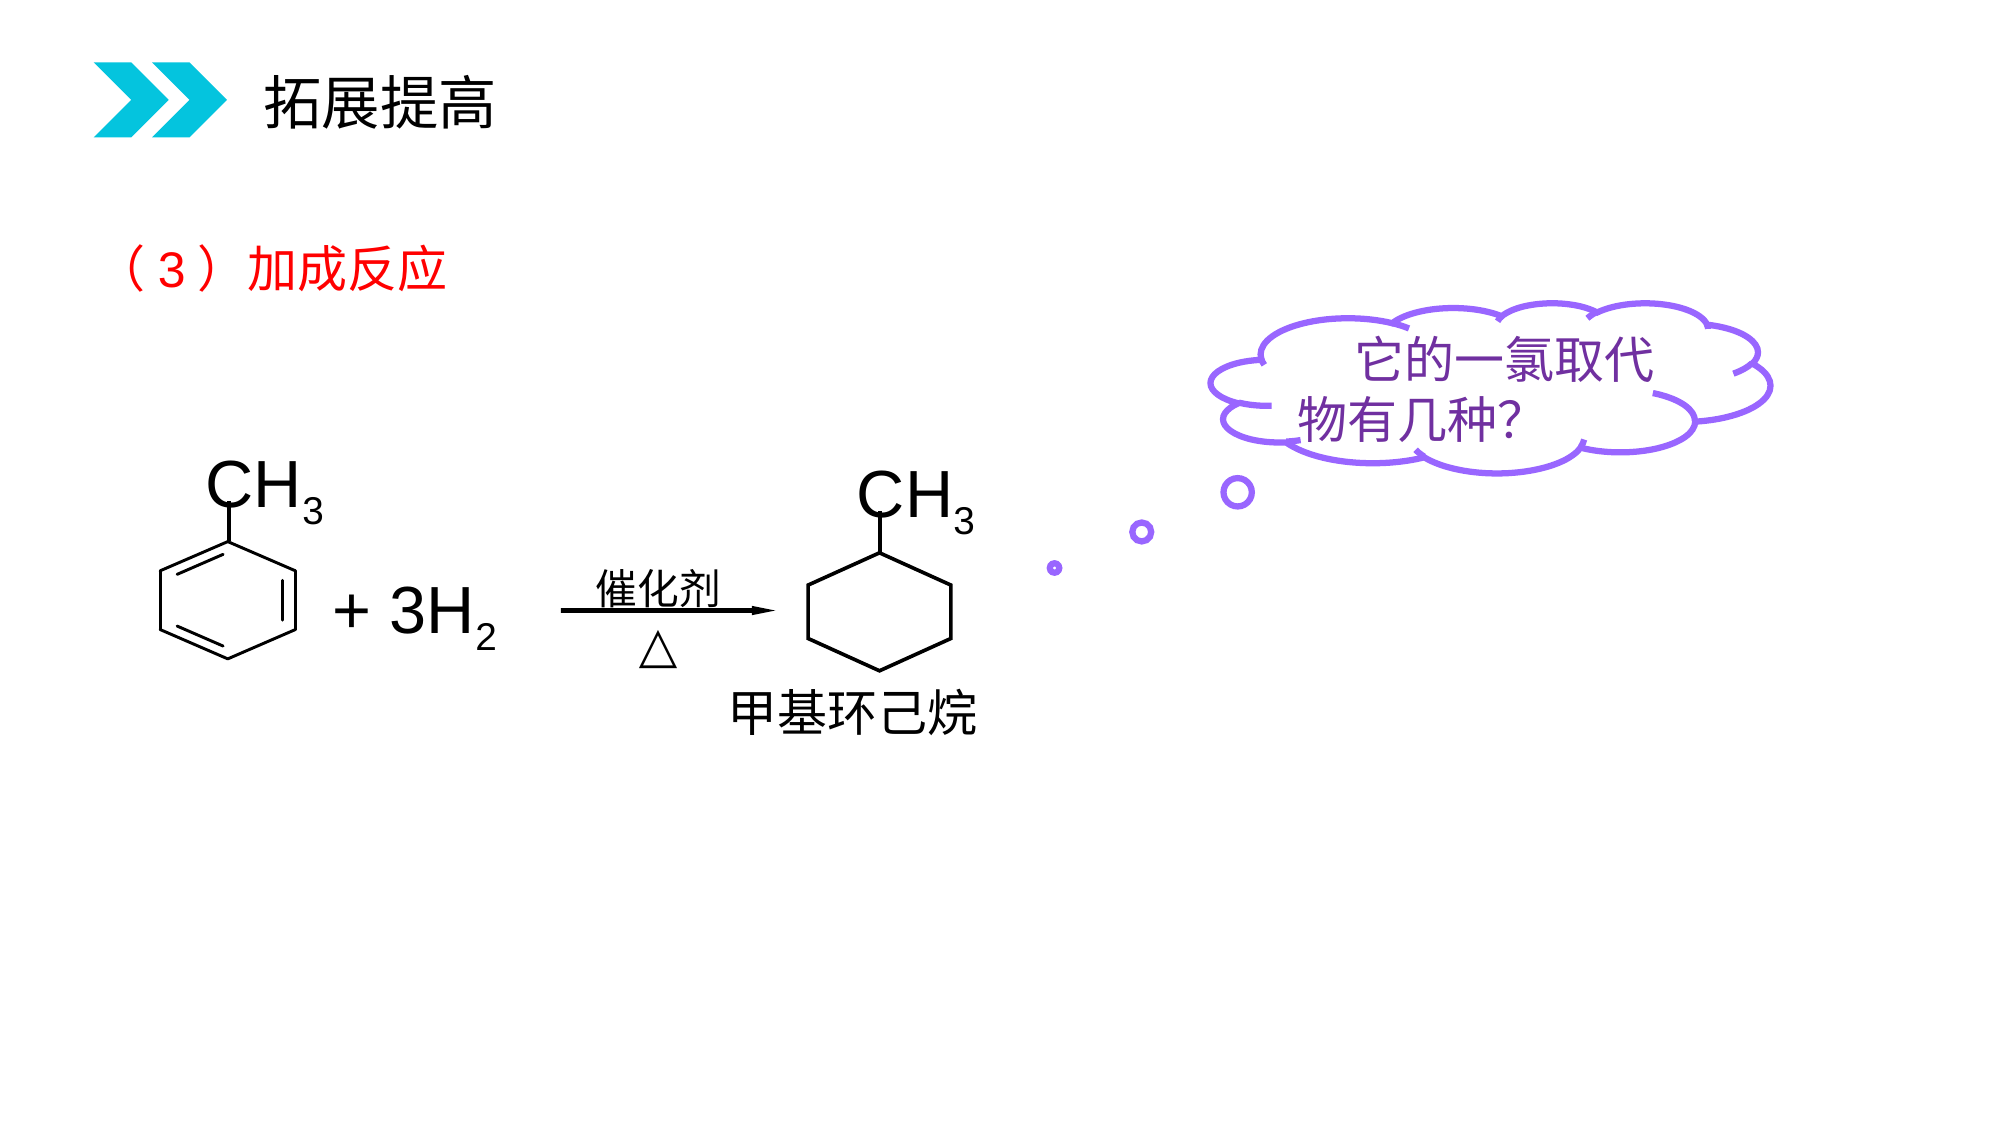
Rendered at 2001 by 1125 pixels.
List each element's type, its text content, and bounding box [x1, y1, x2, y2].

text_box [808, 552, 951, 671]
text_box 拓展提高 [248, 66, 1088, 137]
text_box （3）加成反应 [81, 218, 1974, 305]
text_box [560, 555, 776, 682]
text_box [839, 443, 993, 552]
text_box + 3H2 [342, 559, 512, 666]
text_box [139, 433, 342, 675]
text_box 甲基环己烷 [713, 674, 993, 749]
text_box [1210, 302, 1771, 473]
